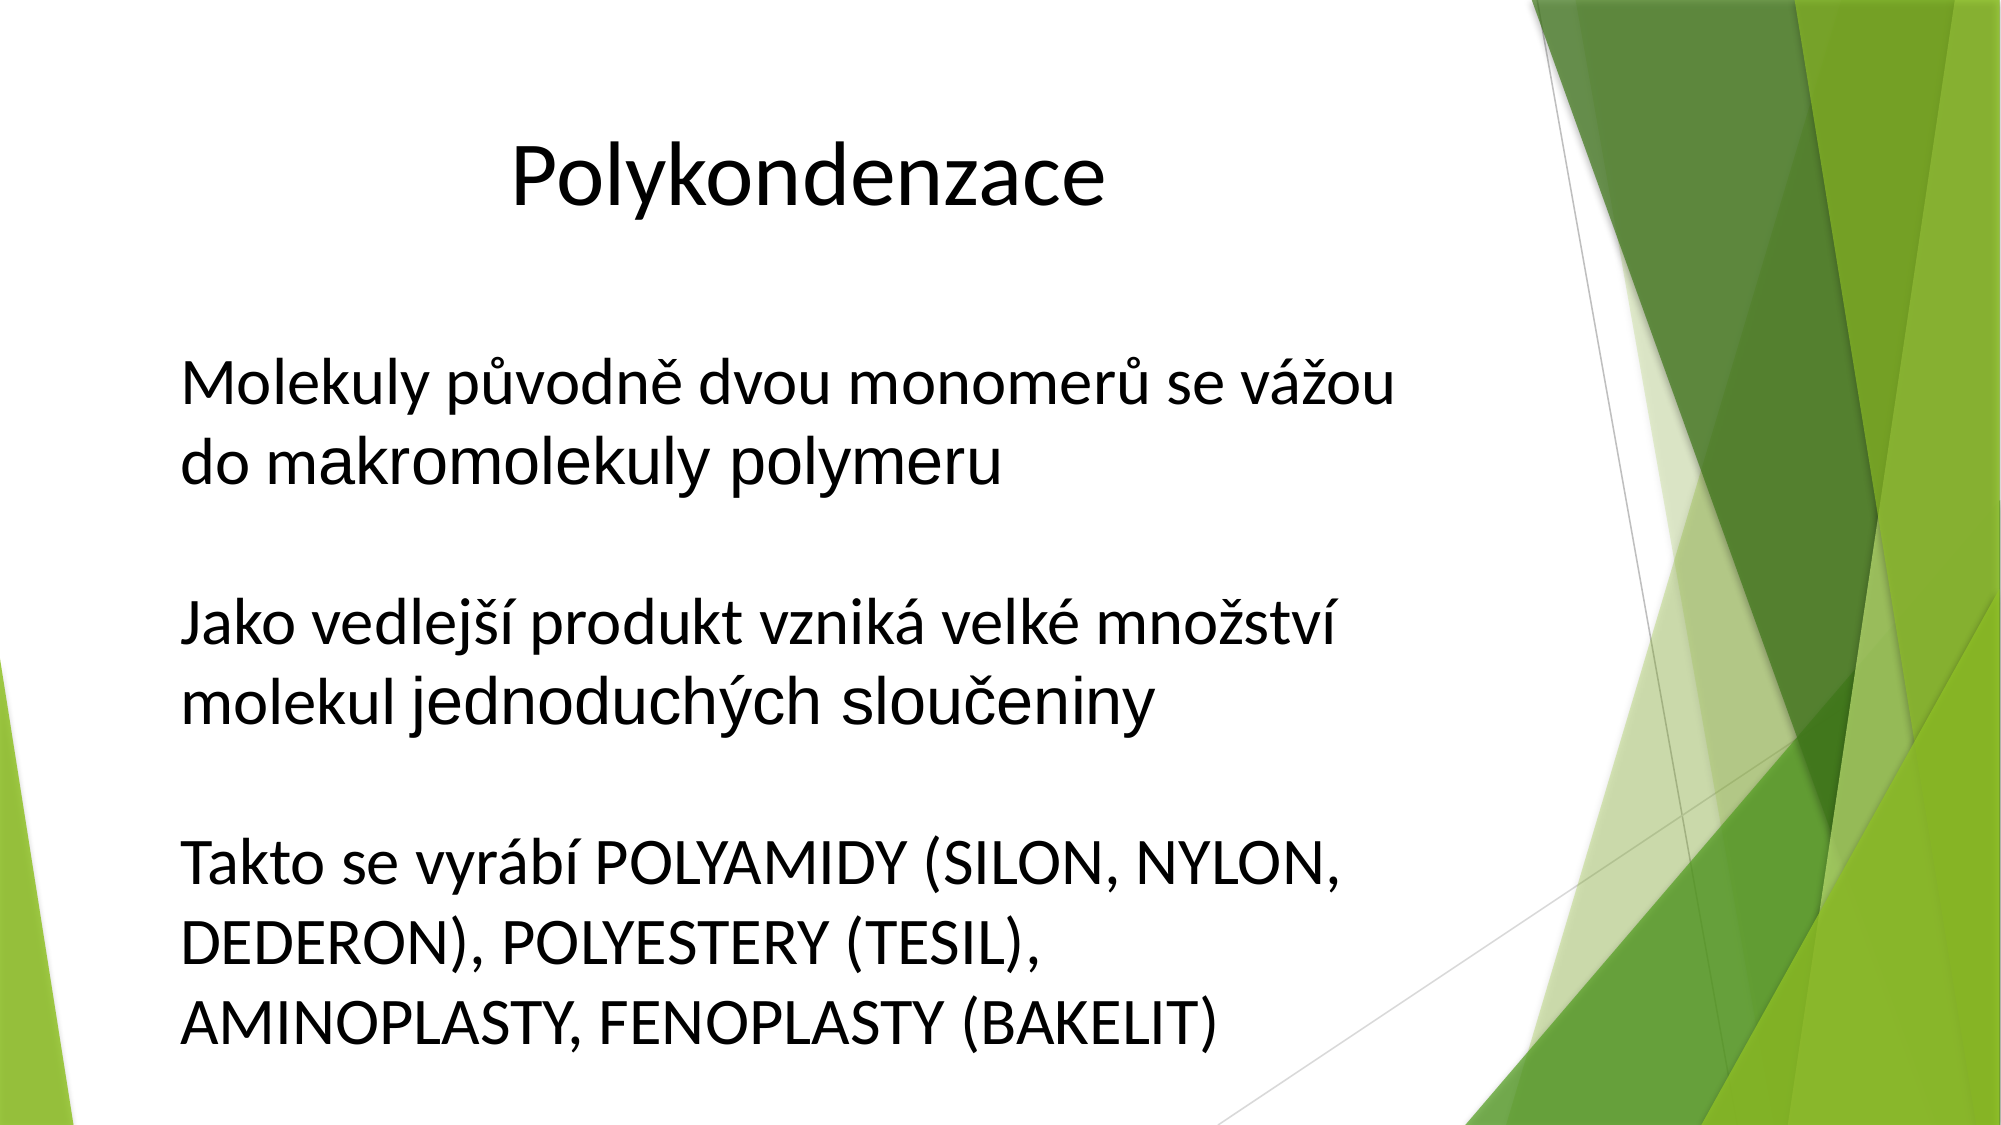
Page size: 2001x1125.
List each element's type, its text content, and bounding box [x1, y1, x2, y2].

text_box Molekuly původně dvou monomerů se vážou do makromolekuly polymeru Jako vedlejší produkt vzniká velké množství molekul jednoduchých sloučeniny Takto se vyrábí POLYAMIDY (SILON, NYLON, DEDERON), POLYESTERY (TESIL), AMINOPLASTY, FENOPLASTY (BAKELIT) [165, 330, 1473, 1014]
text_box Polykondenzace [137, 59, 1473, 278]
